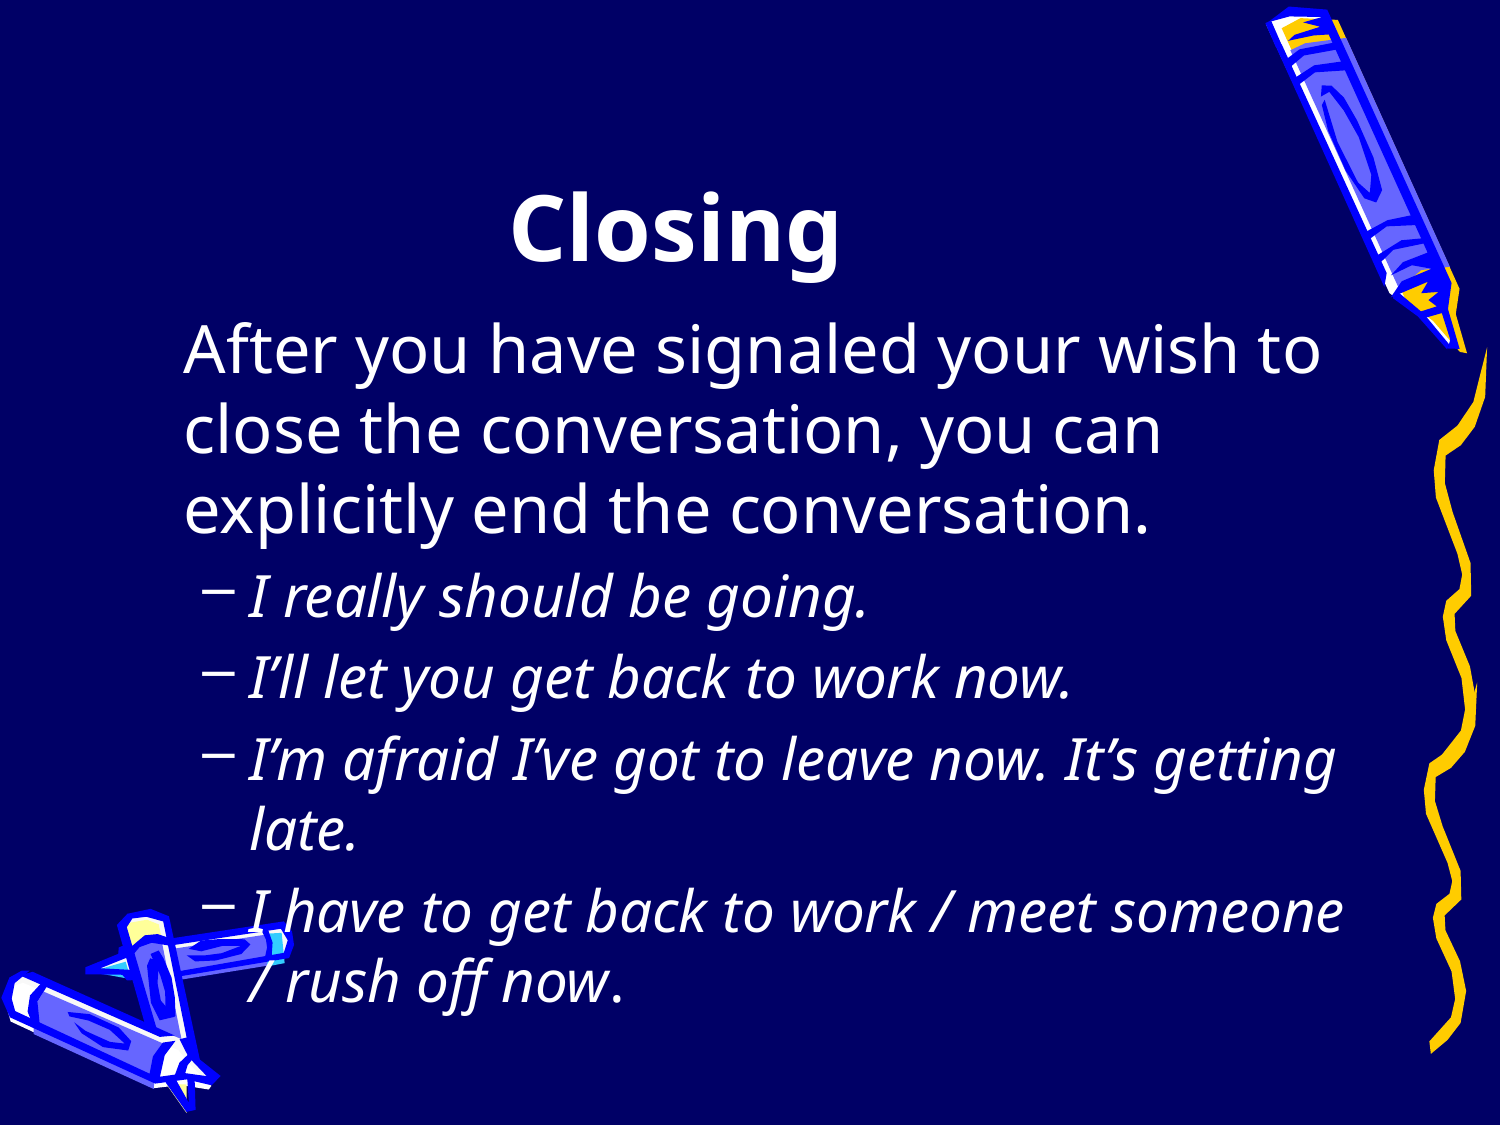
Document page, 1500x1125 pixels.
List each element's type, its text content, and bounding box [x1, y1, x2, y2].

title Closing [112, 24, 1240, 288]
list After you have signaled your wish to close the conversation, you can explicitly end the conversation. I really should be going. I’ll let you get back to work now. I’m afraid I’ve got to leave now. It’s getting late. I have to get back to work / meet someone / rush off now. [112, 299, 1376, 1051]
